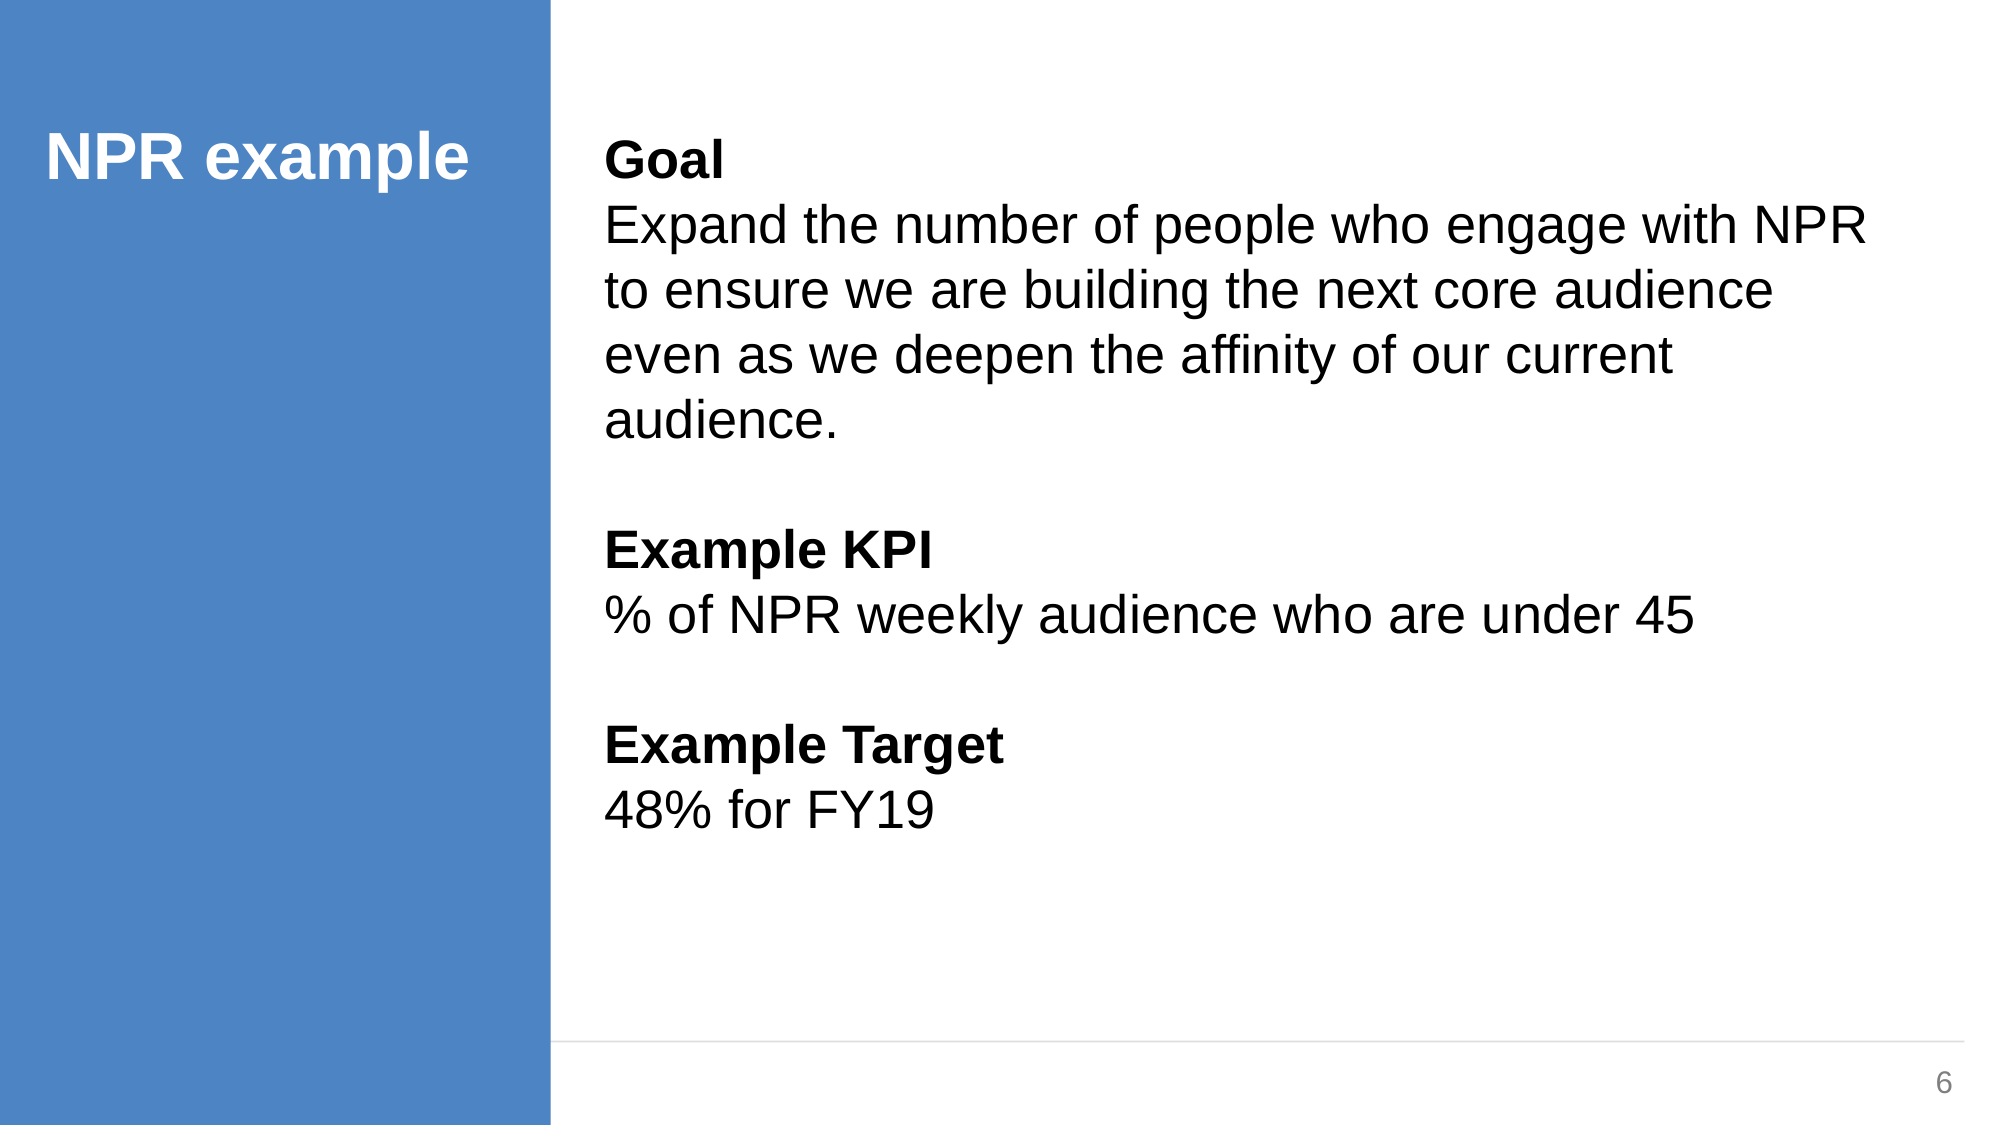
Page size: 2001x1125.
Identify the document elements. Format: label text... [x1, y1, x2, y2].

text_box NPR example [0, 0, 551, 1125]
text_box Goal Expand the number of people who engage with NPR to ensure we are building the next core audience even as we deepen the affinity of our current audience. Example KPI % of NPR weekly audience who are under 45 Example Target 48% for FY19 [589, 117, 1922, 1042]
